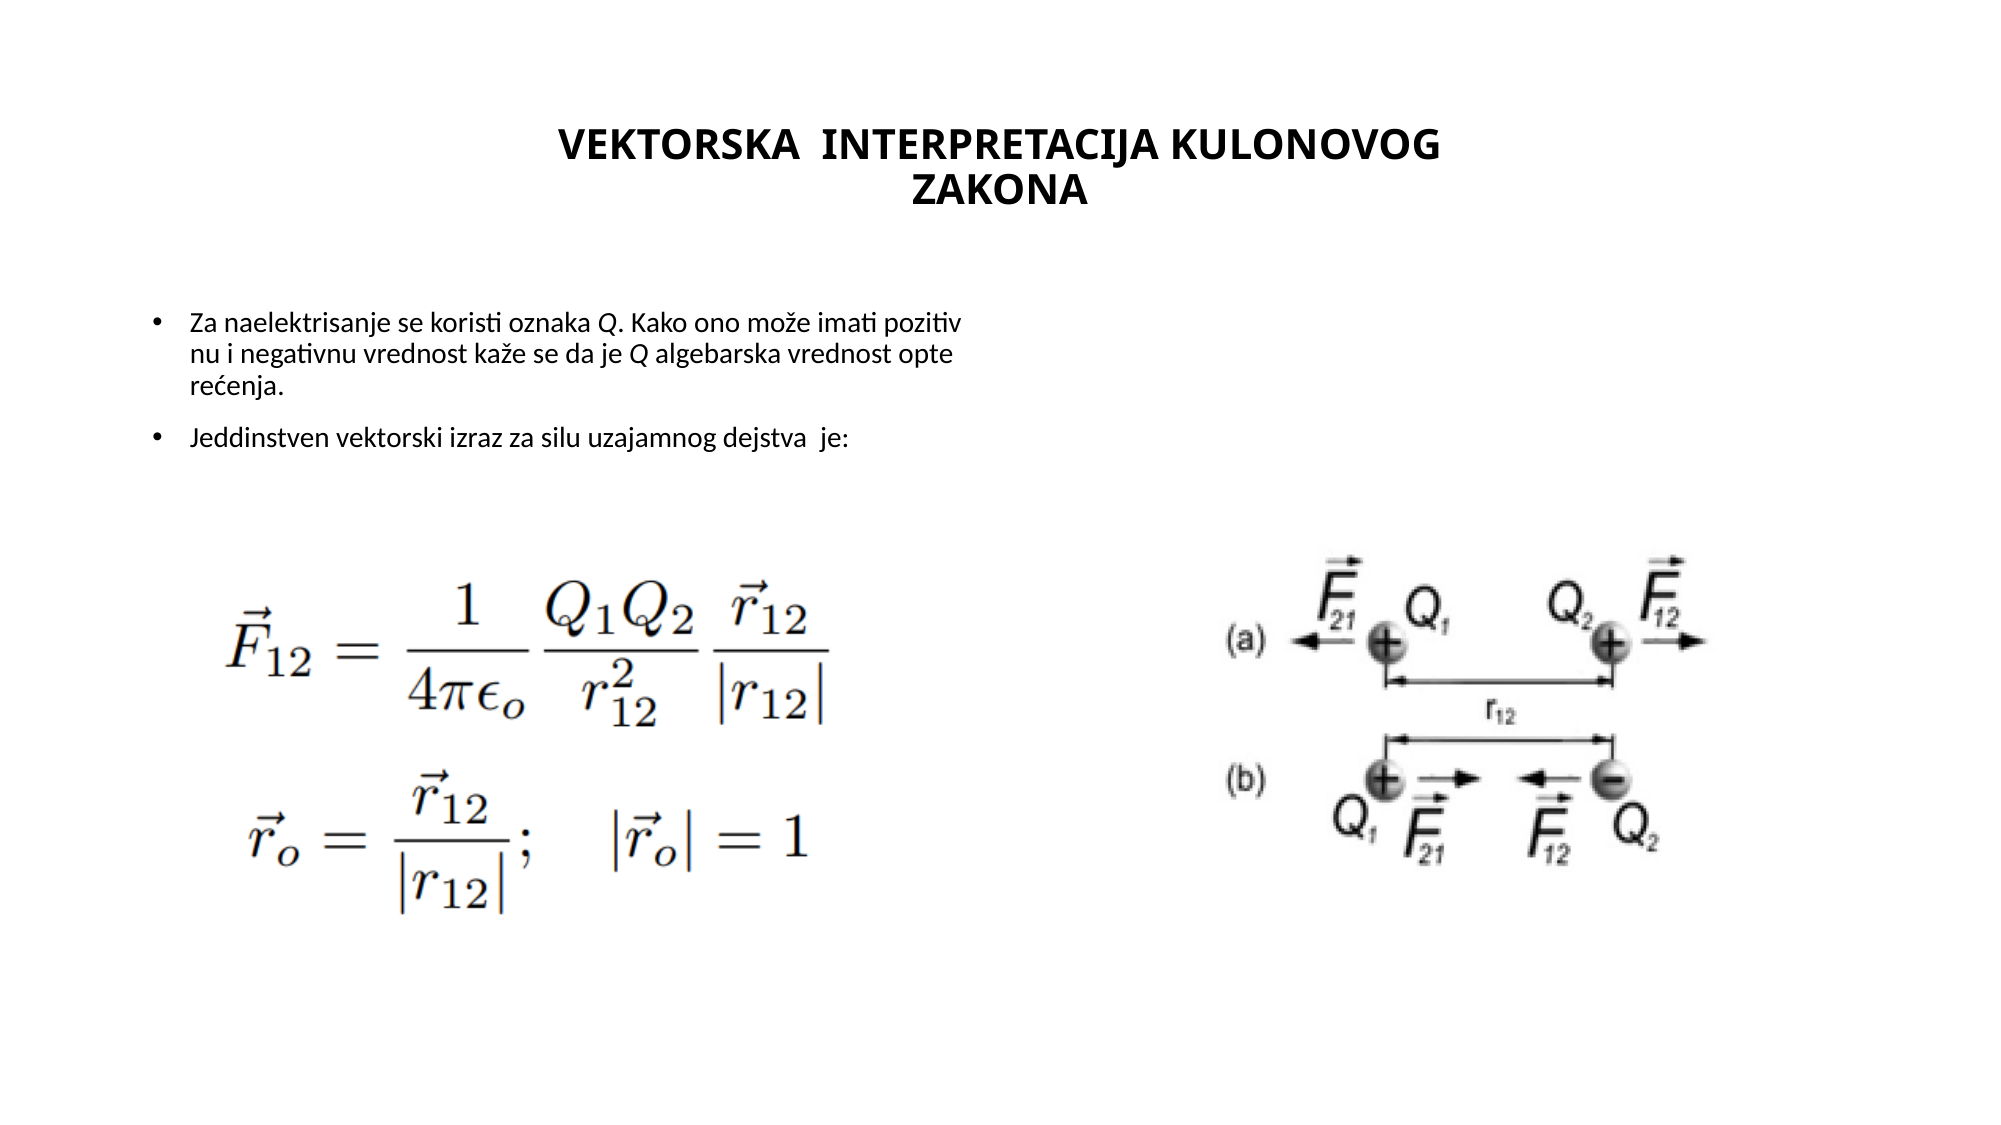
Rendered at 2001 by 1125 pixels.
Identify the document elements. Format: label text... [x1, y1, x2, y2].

title VEKTORSKA INTERPRETACIJA KULONOVOG ZAKONA [137, 59, 1863, 278]
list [1164, 480, 1796, 957]
list Za na­e­lek­tri­sa­nje se ko­ri­sti ozna­ka Q. Ka­ko ono mo­že ima­ti po­zi­tiv­nu i ne­ga­tiv­nu vred­nost ka­že se da je Q al­ge­bar­ska vred­nost op­te­re­će­nja. Jeddinstven vektorski izraz za silu uzajamnog dejstva je: [137, 299, 988, 1014]
picture [161, 512, 887, 996]
